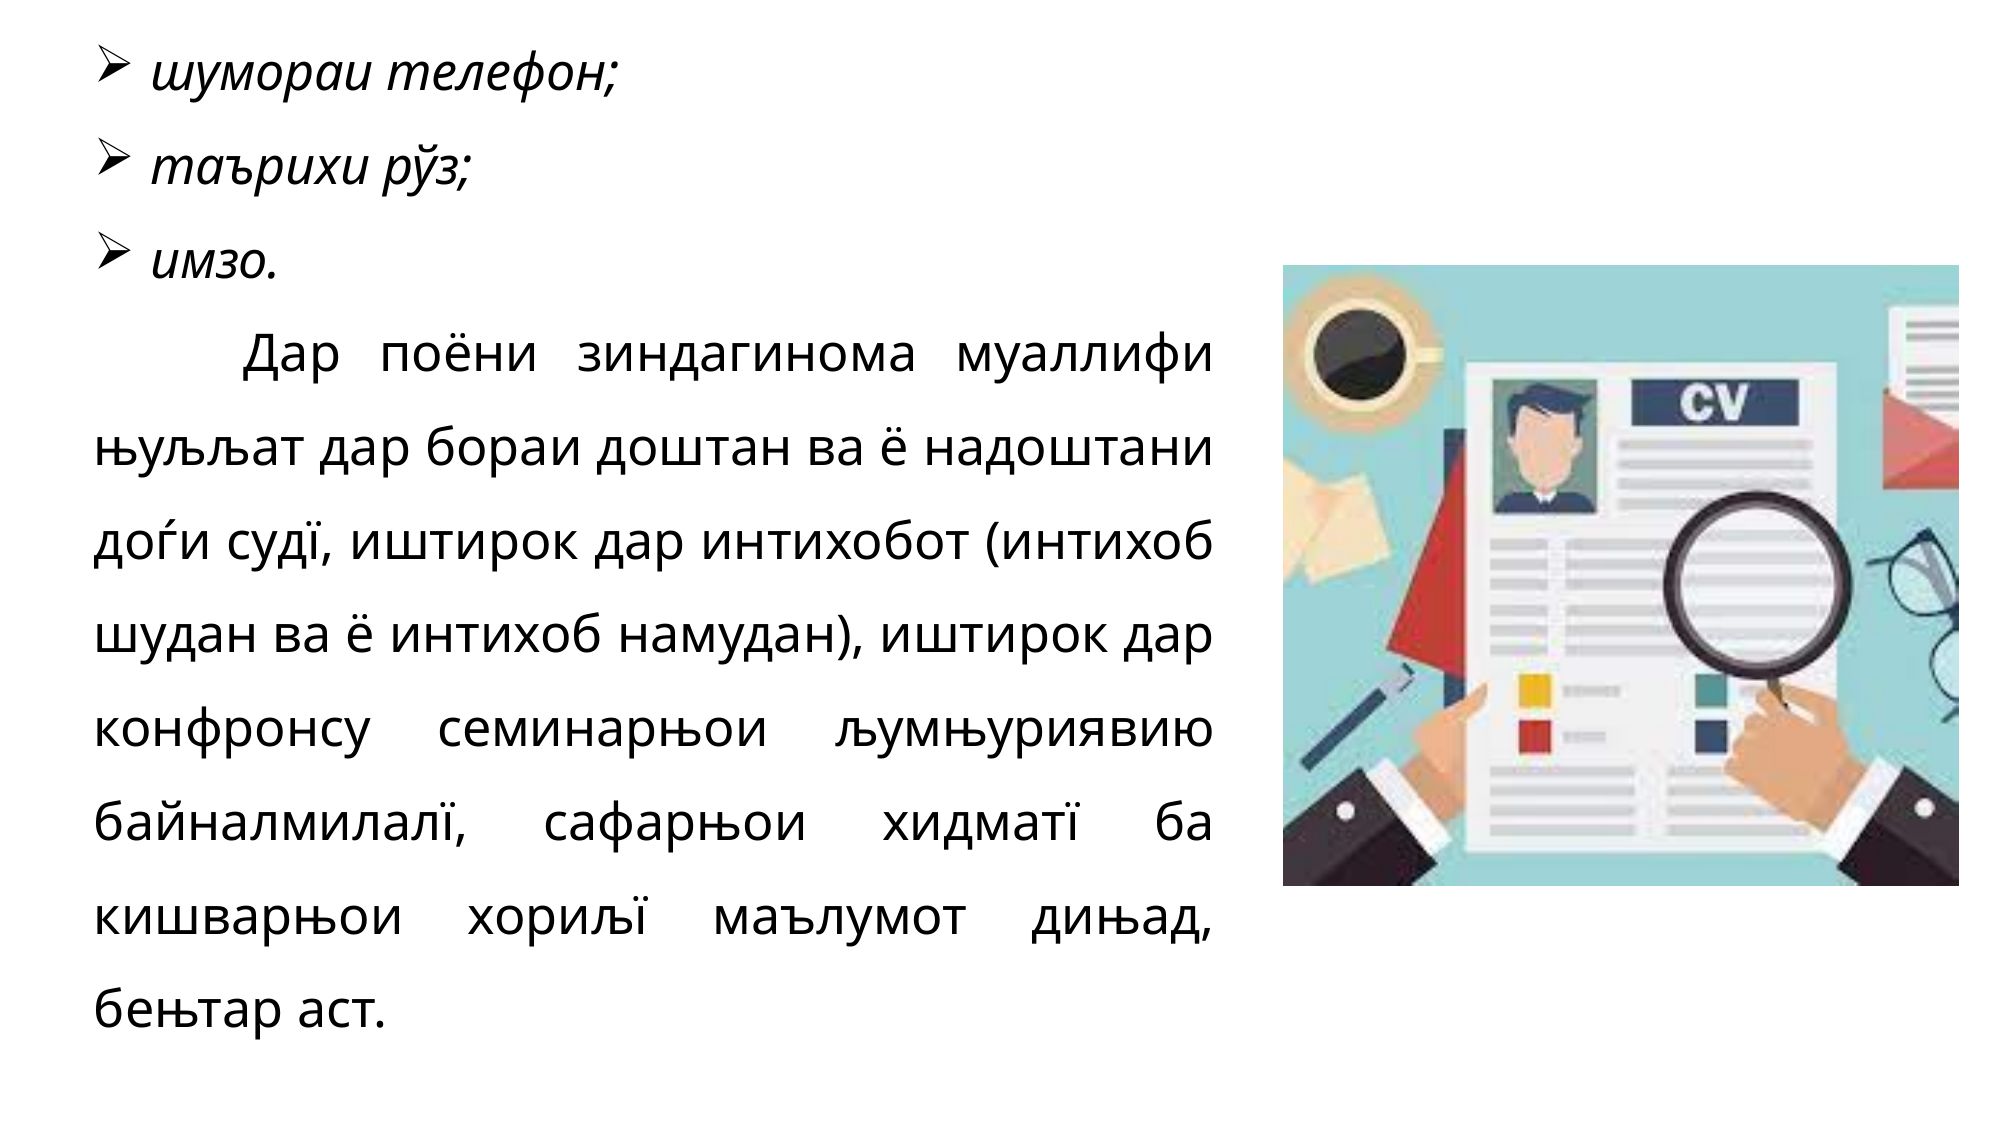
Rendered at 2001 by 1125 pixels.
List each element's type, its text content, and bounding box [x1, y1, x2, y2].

text_box шумораи телефон; таърихи рўз; имзо. Дар поёни зиндагинома муаллифи њуљљат дар бораи доштан ва ё надоштани доѓи судї, иштирок дар интихобот (интихоб шудан ва ё интихоб намудан), иштирок дар конфронсу семинарњои љумњуриявию байналмилалї, сафарњои хидматї ба кишварњои хориљї маълумот дињад, бењтар аст. [79, 0, 1230, 1125]
picture [1282, 264, 1960, 887]
